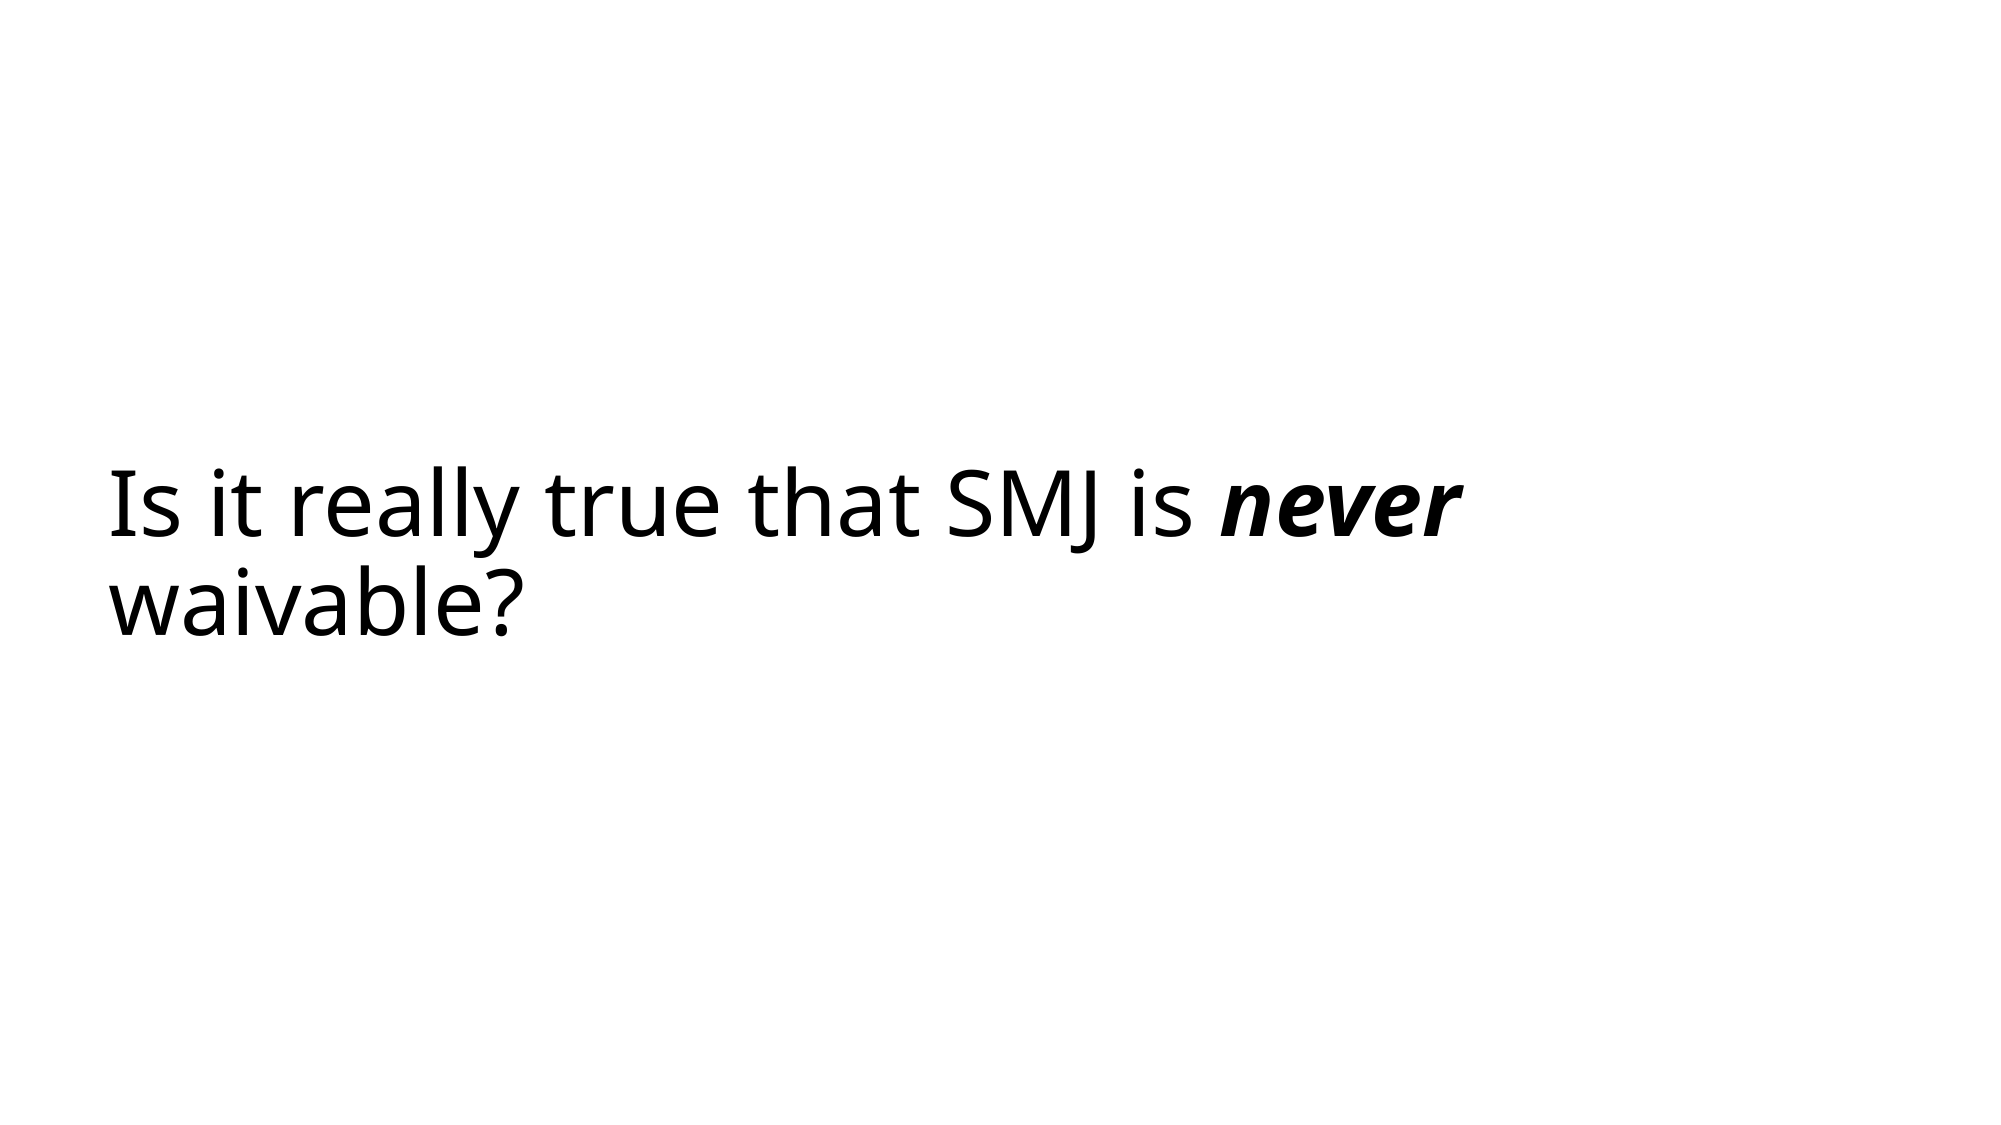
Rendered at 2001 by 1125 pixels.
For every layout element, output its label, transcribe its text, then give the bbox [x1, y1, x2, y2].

title Is it really true that SMJ is never waivable? [93, 59, 1863, 1052]
